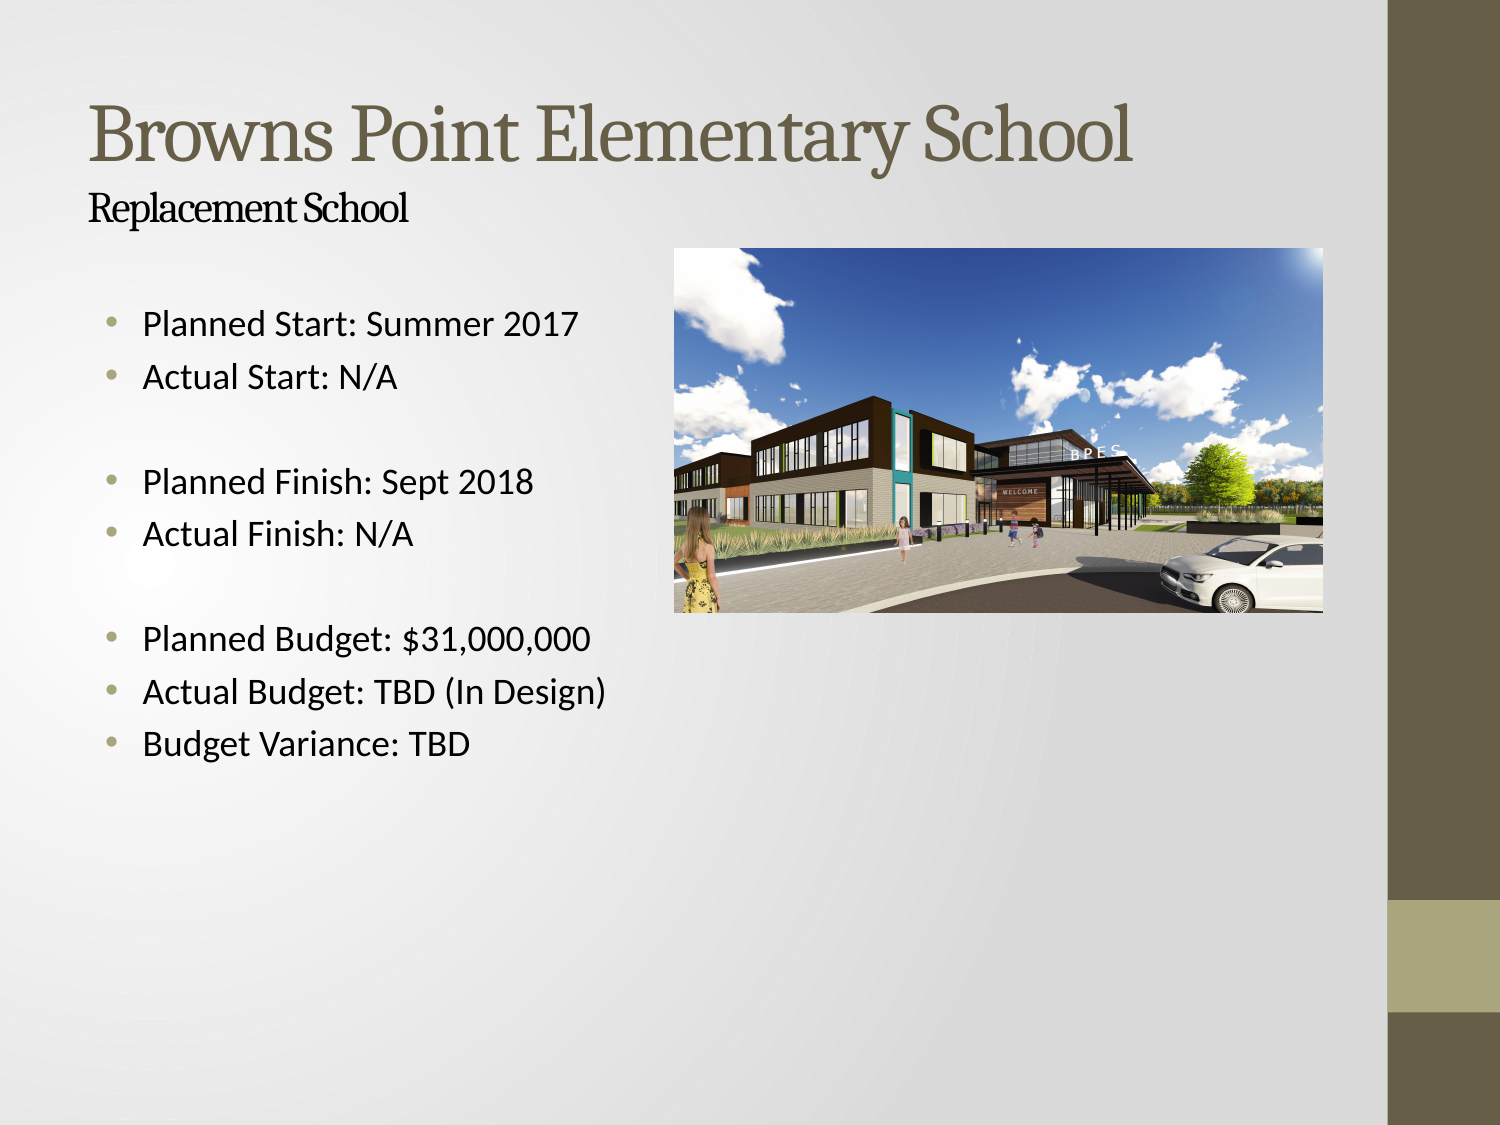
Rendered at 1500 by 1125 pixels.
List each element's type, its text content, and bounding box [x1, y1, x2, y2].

title Browns Point Elementary School Replacement School [72, 60, 1323, 249]
picture [674, 247, 1323, 613]
list Planned Start: Summer 2017 Actual Start: N/A Planned Finish: Sept 2018 Actual Finish: N/A Planned Budget: $31,000,000 Actual Budget: TBD (In Design) Budget Variance: TBD [71, 291, 666, 827]
